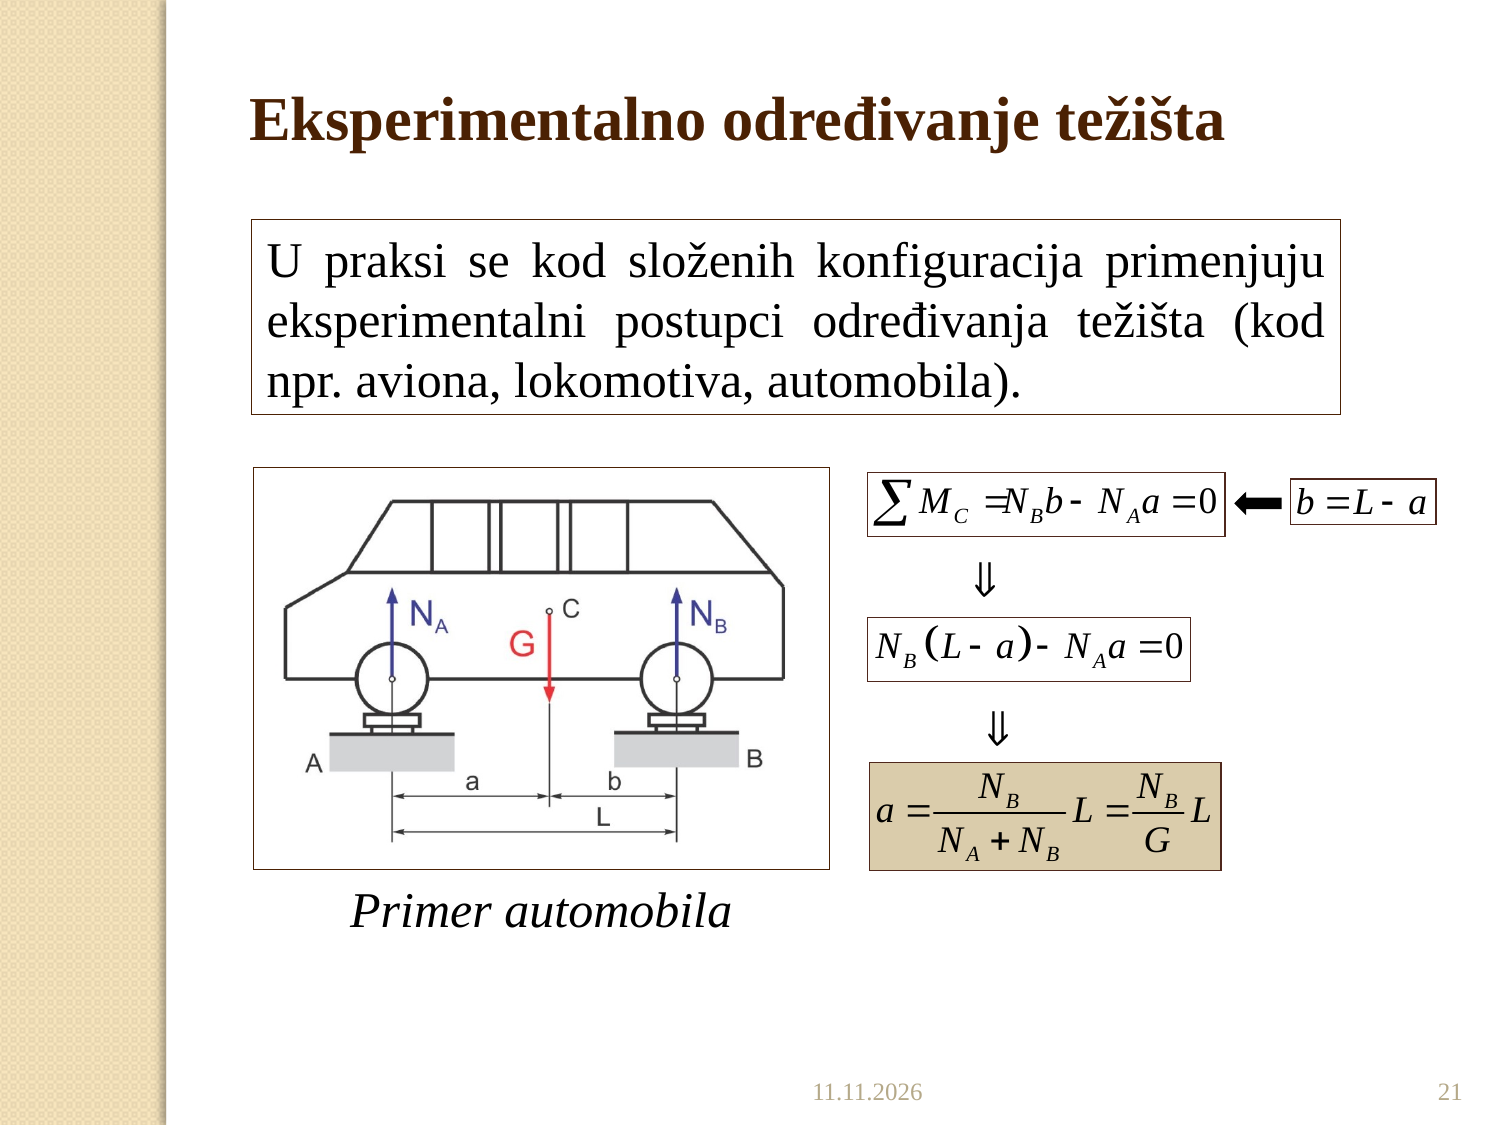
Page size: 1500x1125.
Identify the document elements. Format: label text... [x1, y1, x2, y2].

text_box U praksi se kod složenih konfiguracija primenjuju eksperimentalni postupci određivanja težišta (kod npr. aviona, lokomotiva, automobila). [251, 219, 1341, 415]
text_box Eksperimentalno određivanje težišta [234, 70, 1407, 160]
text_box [963, 542, 1010, 610]
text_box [1291, 479, 1436, 524]
picture [253, 467, 830, 870]
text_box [976, 692, 1023, 760]
text_box [1232, 489, 1284, 518]
slide_number 21 [1413, 1034, 1488, 1113]
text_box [867, 617, 1191, 681]
text_box Primer automobila [257, 881, 825, 945]
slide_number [587, 1034, 938, 1113]
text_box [867, 473, 1225, 537]
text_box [869, 763, 1221, 870]
